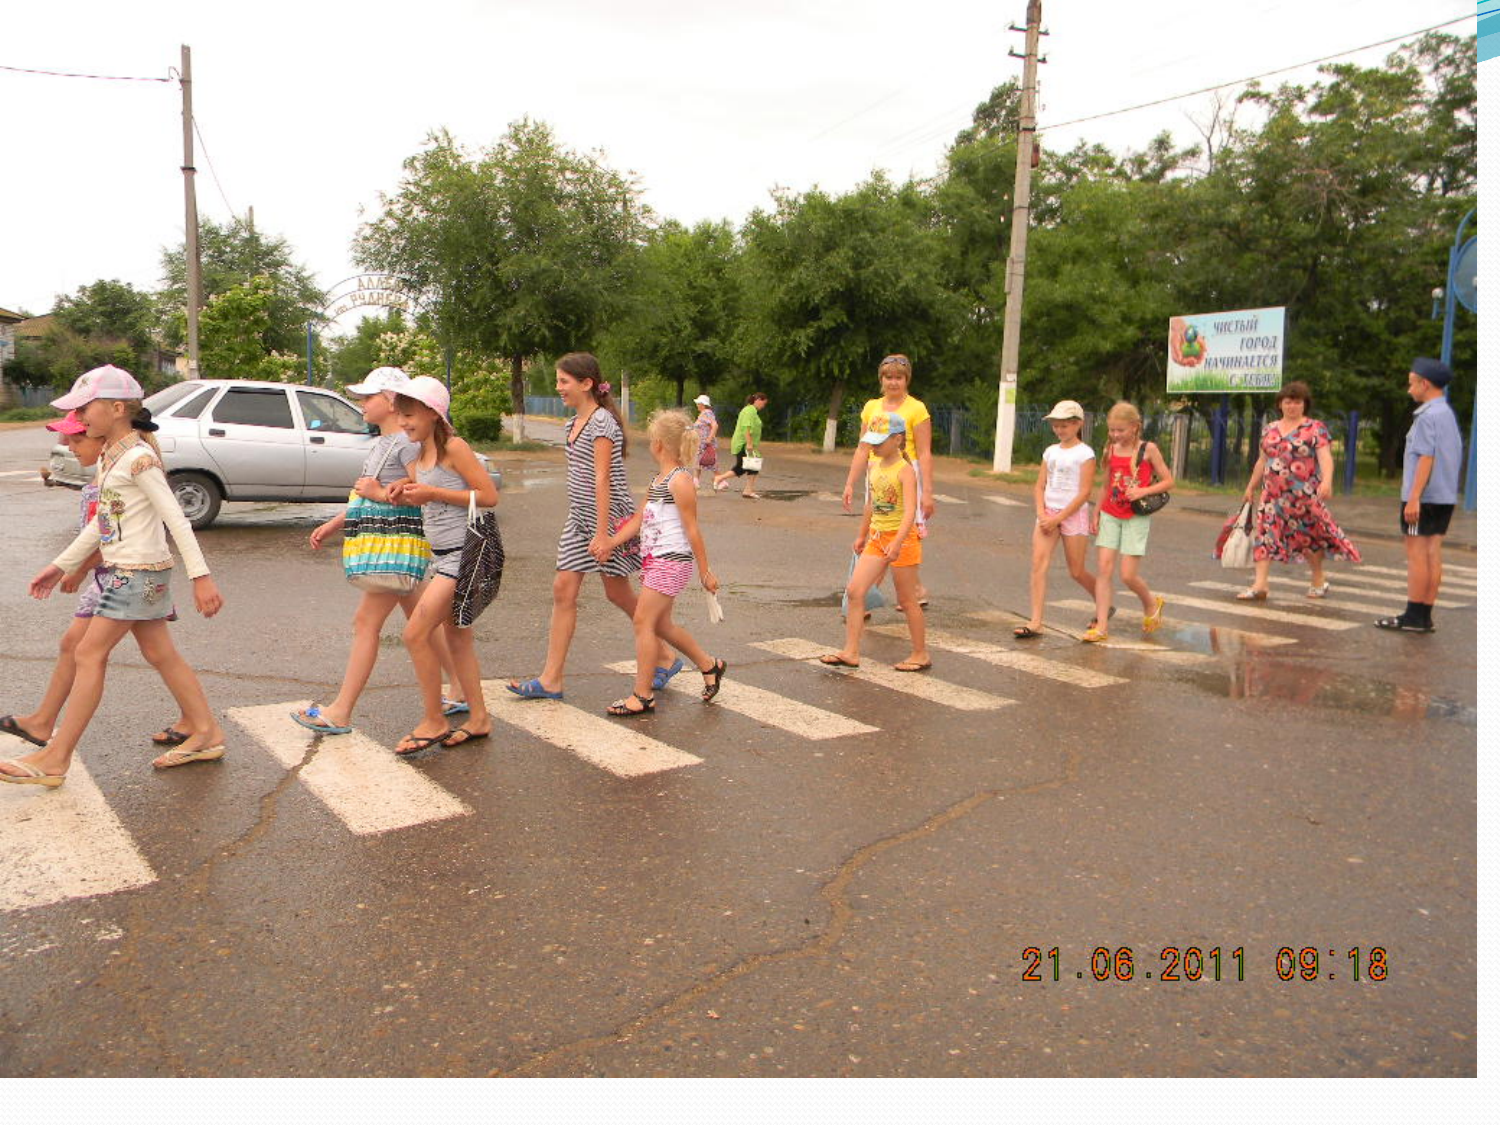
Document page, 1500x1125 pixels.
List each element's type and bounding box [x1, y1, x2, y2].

list [0, 0, 1477, 1079]
